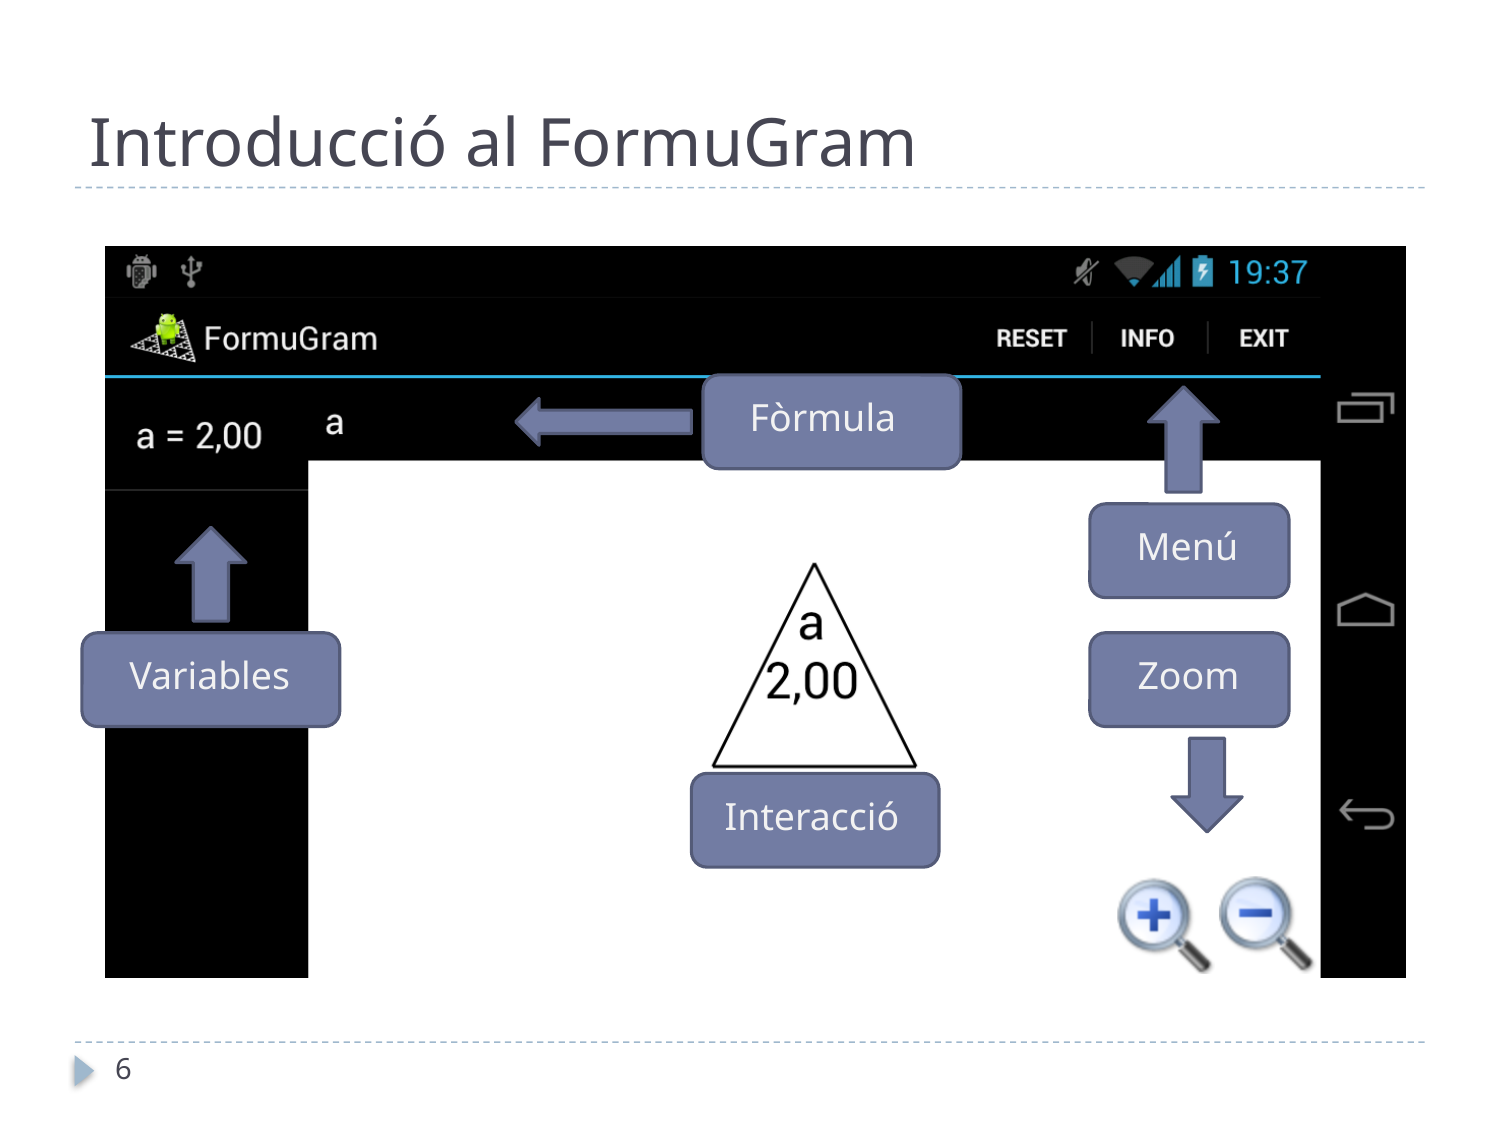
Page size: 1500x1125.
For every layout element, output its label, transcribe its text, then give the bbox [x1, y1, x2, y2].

text_box [80, 631, 99, 729]
slide_number 6 [100, 1042, 426, 1103]
title Introducció al FormuGram [75, 24, 1425, 188]
picture [105, 245, 1406, 978]
